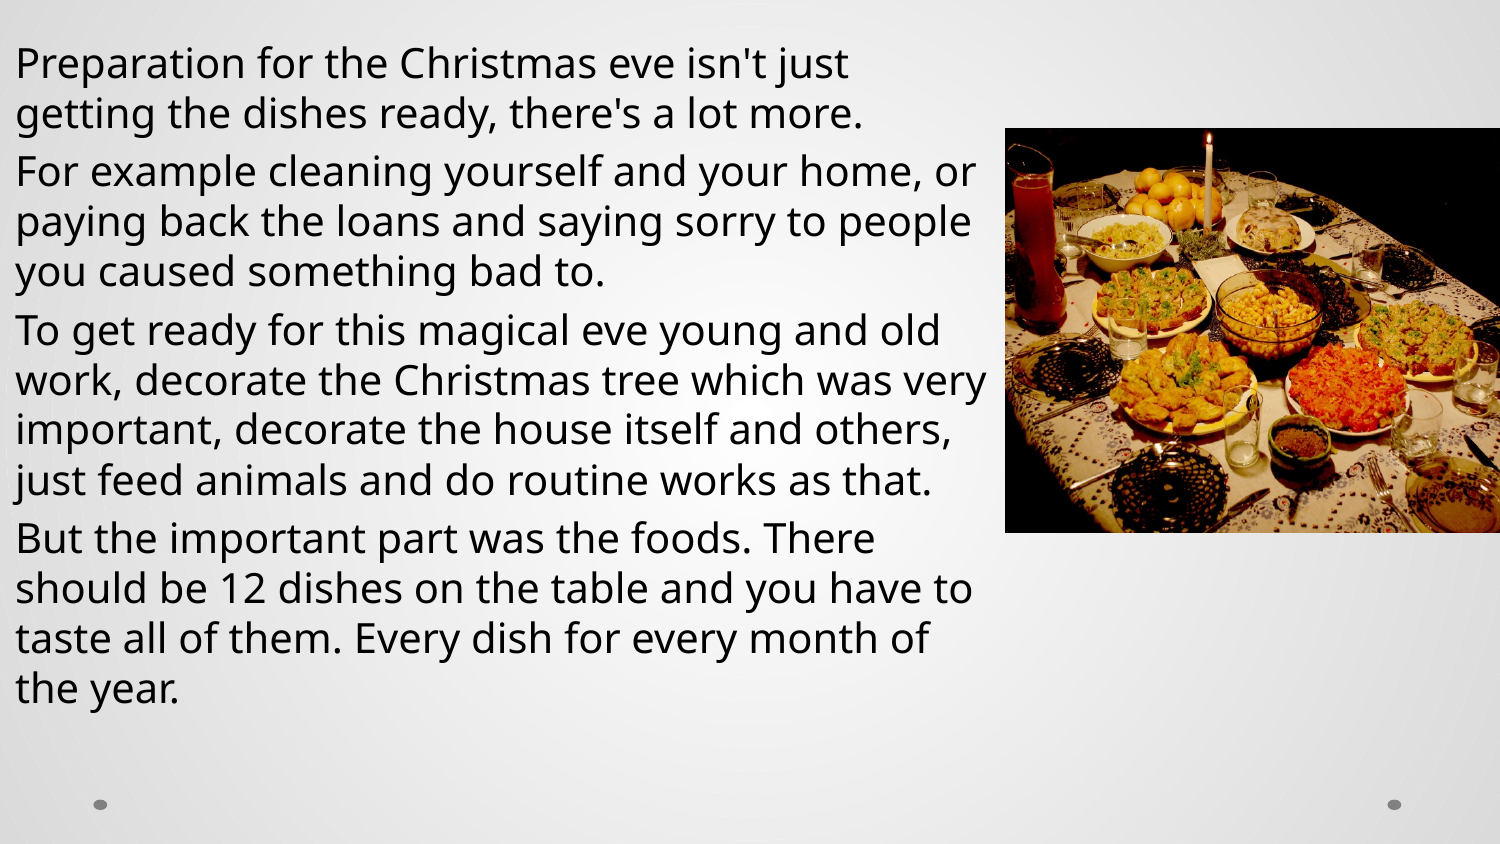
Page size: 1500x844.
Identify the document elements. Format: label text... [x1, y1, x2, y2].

list Preparation for the Christmas eve isn't just getting the dishes ready, there's a lot more. For example cleaning yourself and your home, or paying back the loans and saying sorry to people you caused something bad to. To get ready for this magical eve young and old work, decorate the Christmas tree which was very important, decorate the house itself and others, just feed animals and do routine works as that. But the important part was the foods. There should be 12 dishes on the table and you have to taste all of them. Every dish for every month of the year. [0, 29, 1013, 763]
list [1005, 128, 1500, 533]
